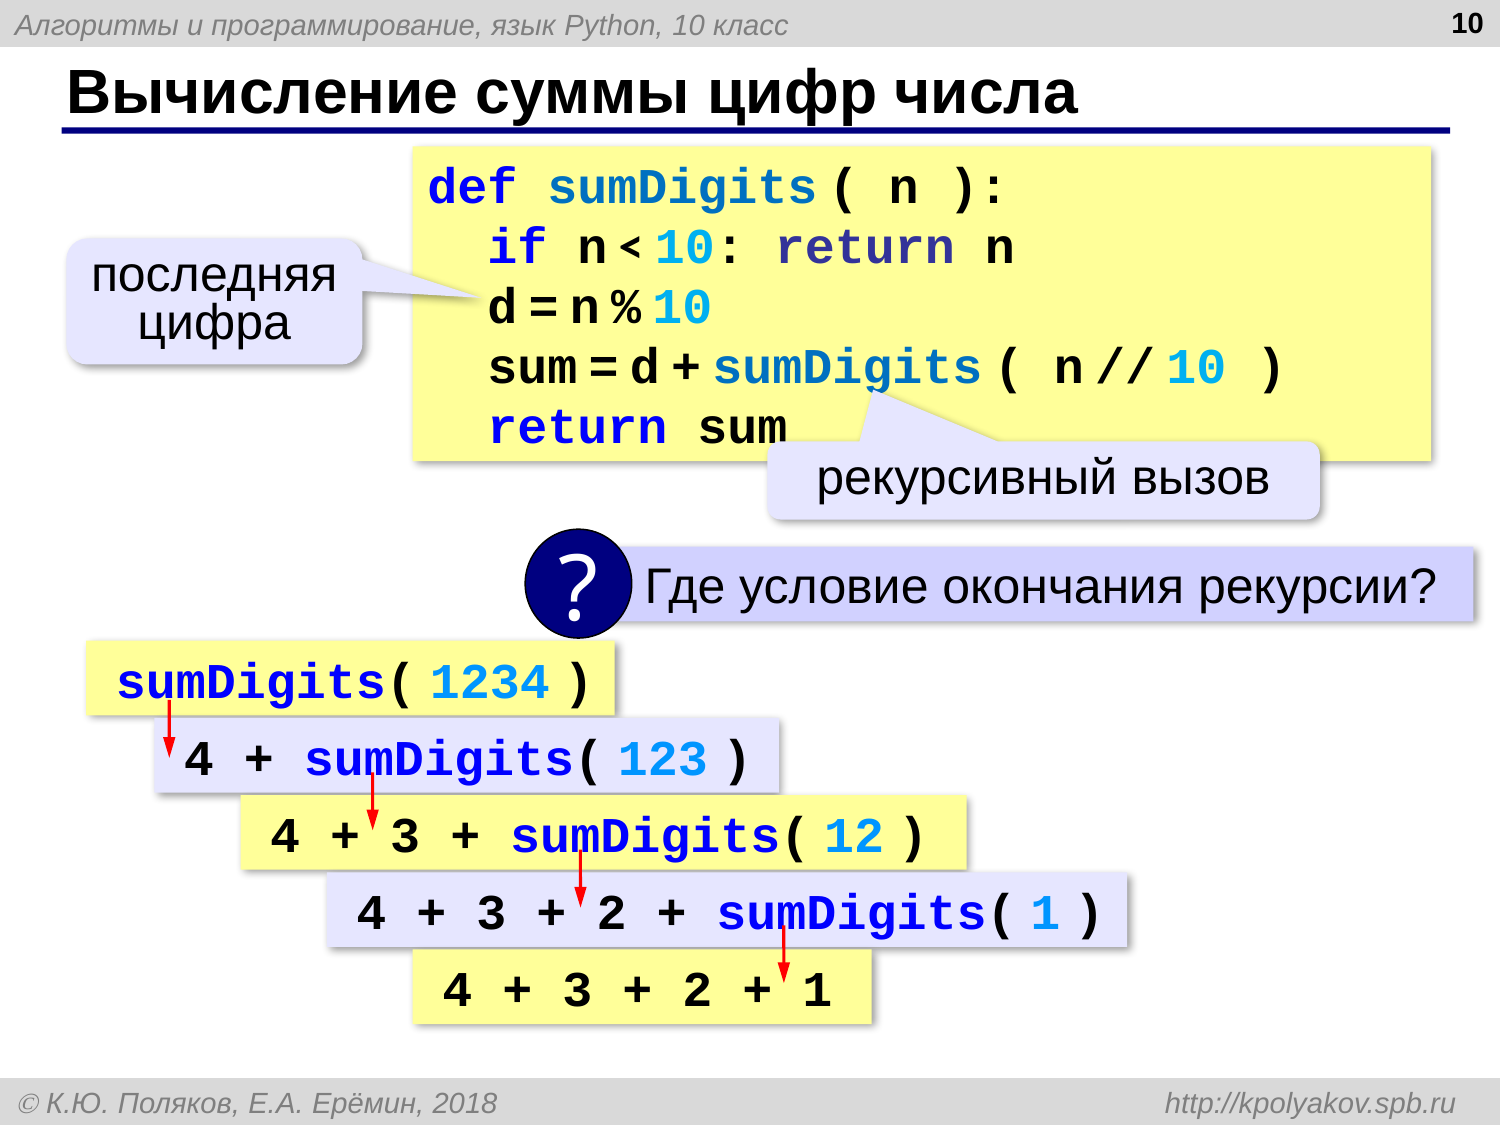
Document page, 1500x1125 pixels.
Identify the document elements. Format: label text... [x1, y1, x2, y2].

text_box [524, 528, 1474, 639]
slide_number 10 [1148, 0, 1500, 75]
text_box [163, 699, 176, 758]
text_box 4 + 3 + sumDigits( 12 ) [240, 795, 967, 870]
text_box [574, 849, 587, 908]
text_box рекурсивный вызов [767, 389, 1320, 520]
text_box [366, 772, 379, 831]
text_box 4 + 3 + 2 + sumDigits( 1 ) [326, 872, 1128, 947]
text_box 4 + sumDigits( 123 ) [154, 717, 780, 793]
title Вычисление суммы цифр числа [51, 49, 1425, 127]
text_box последняя цифра [66, 238, 482, 365]
text_box def sumDigits ( n ): if n < 10: return n d = n % 10 sum = d + sumDigits ( n // 10 ) return sum [412, 146, 1432, 462]
text_box [777, 925, 791, 984]
text_box 4 + 3 + 2 + 1 [412, 949, 872, 1025]
text_box sumDigits( 1234 ) [86, 640, 615, 716]
